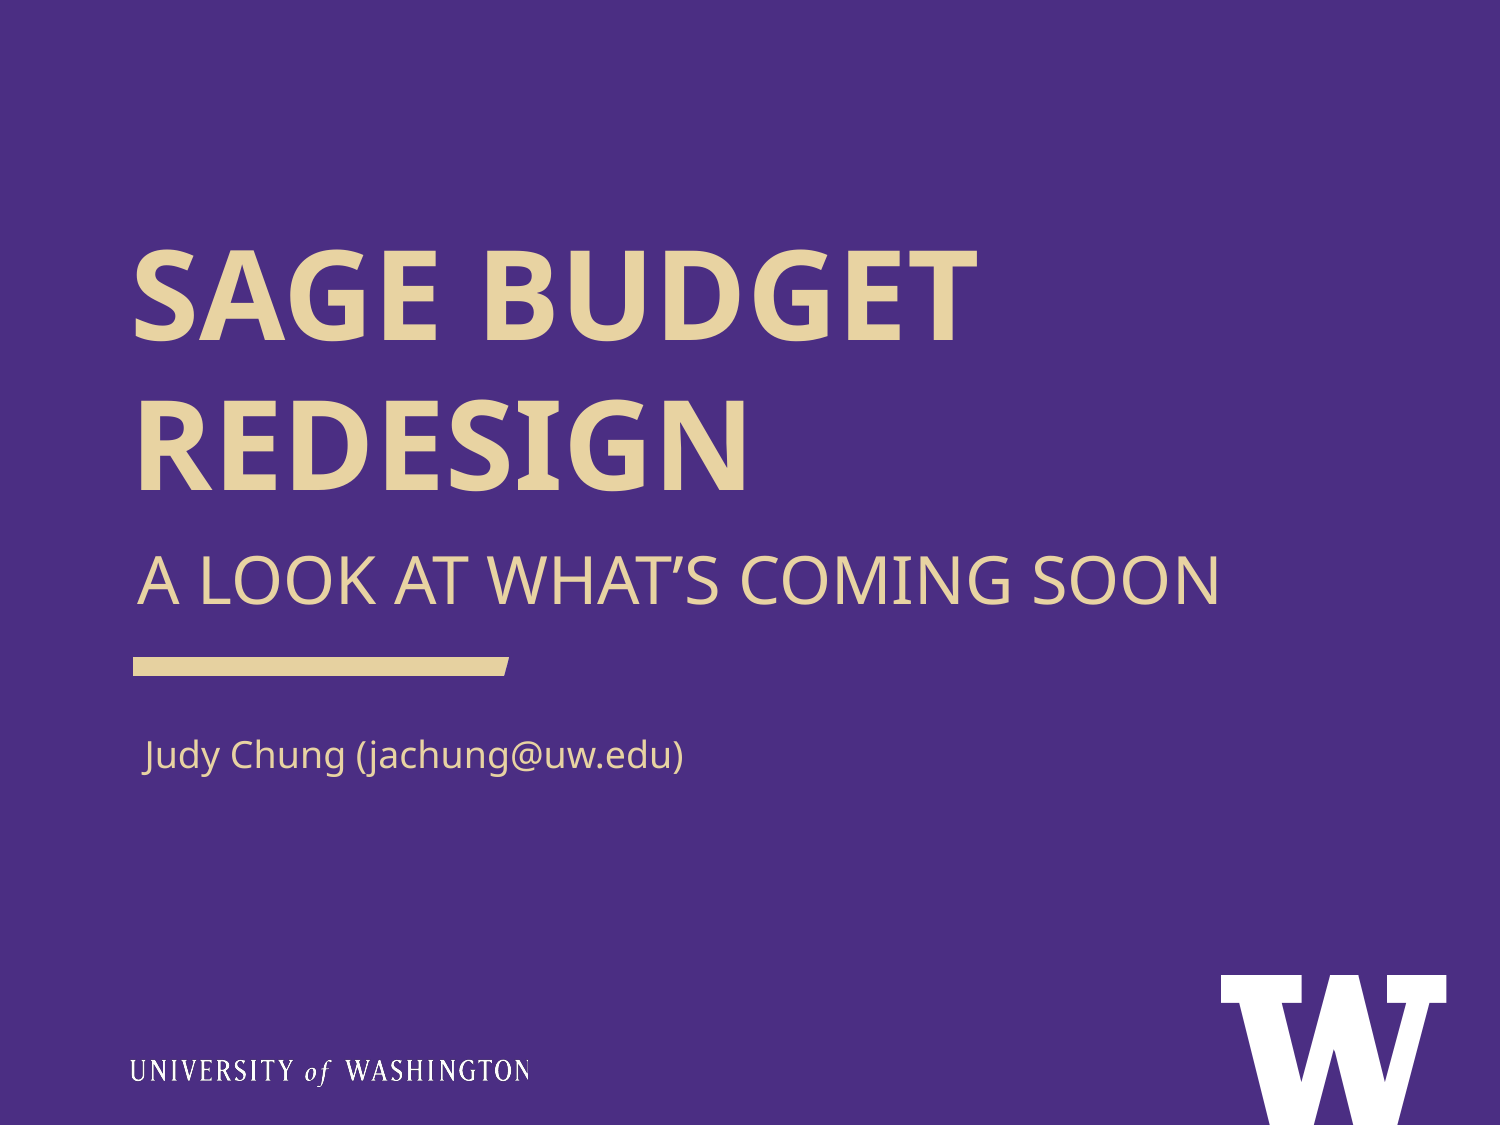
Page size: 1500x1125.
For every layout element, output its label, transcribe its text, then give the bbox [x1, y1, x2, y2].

text_box A LOOK AT WHAT’S COMING SOON [122, 530, 1364, 627]
picture [1221, 975, 1447, 1125]
title SAGE BUDGET REDESIGN [115, 164, 1461, 583]
text_box Judy Chung (jachung@uw.edu) [129, 724, 1273, 785]
picture [111, 1042, 528, 1087]
picture [133, 657, 509, 676]
